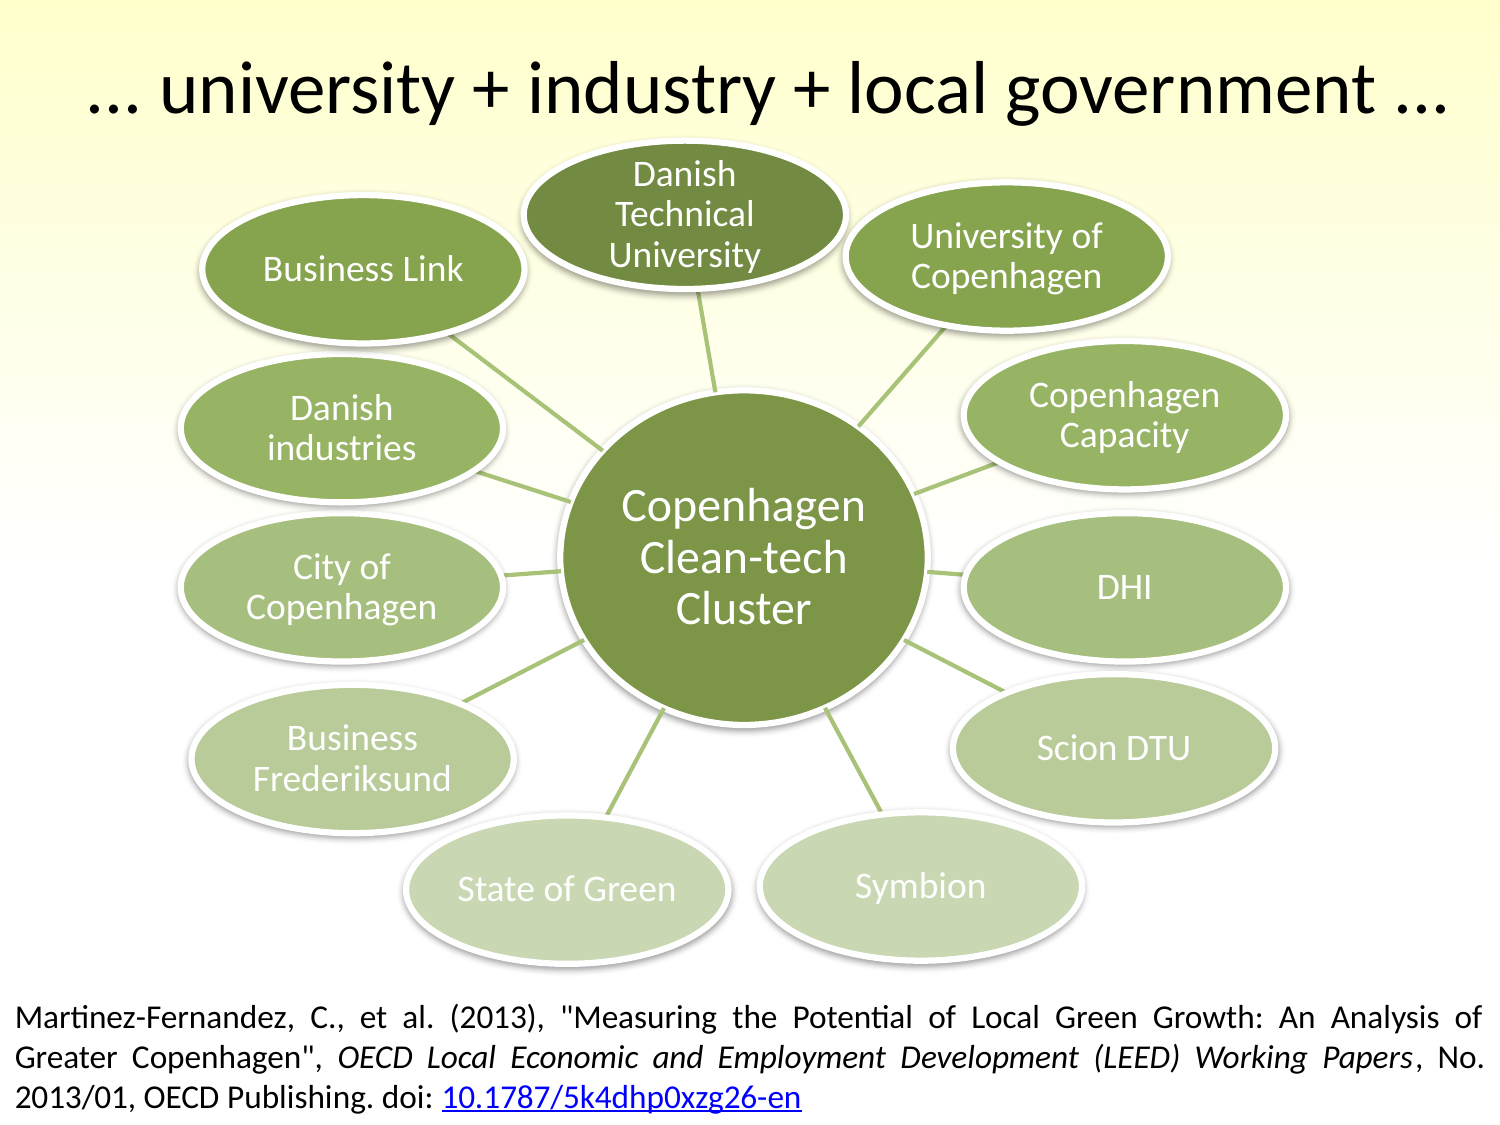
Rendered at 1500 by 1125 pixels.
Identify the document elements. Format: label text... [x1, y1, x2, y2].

text_box ... university + industry + local government ... [70, 31, 1467, 136]
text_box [76, 136, 1412, 965]
text_box Martinez-Fernandez, C., et al. (2013), "Measuring the Potential of Local Green Growth: An Analysis of Greater Copenhagen", OECD Local Economic and Employment Development (LEED) Working Papers, No. 2013/01, OECD Publishing. doi: 10.1787/5k4dhp0xzg26-en [0, 987, 1500, 1123]
